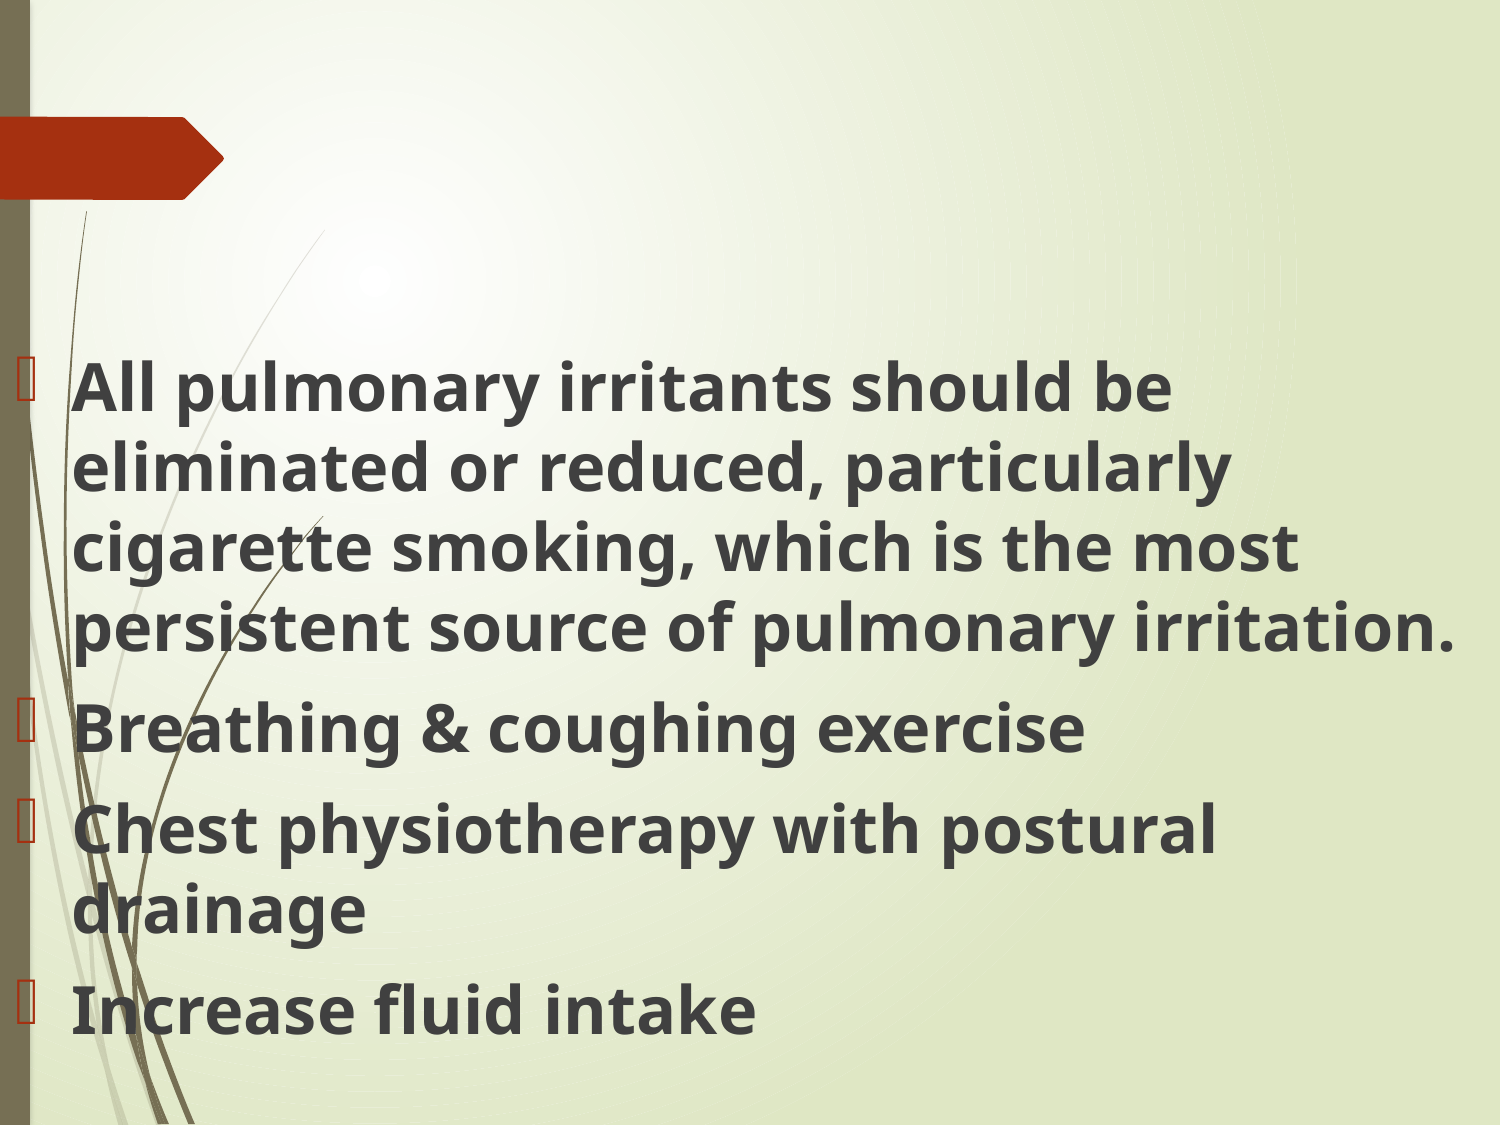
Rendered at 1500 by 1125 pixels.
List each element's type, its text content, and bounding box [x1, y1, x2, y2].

list All pulmonary irritants should be eliminated or reduced, particularly cigarette smoking, which is the most persistent source of pulmonary irritation. Breathing & coughing exercise Chest physiotherapy with postural drainage Increase fluid intake [0, 337, 1500, 1125]
